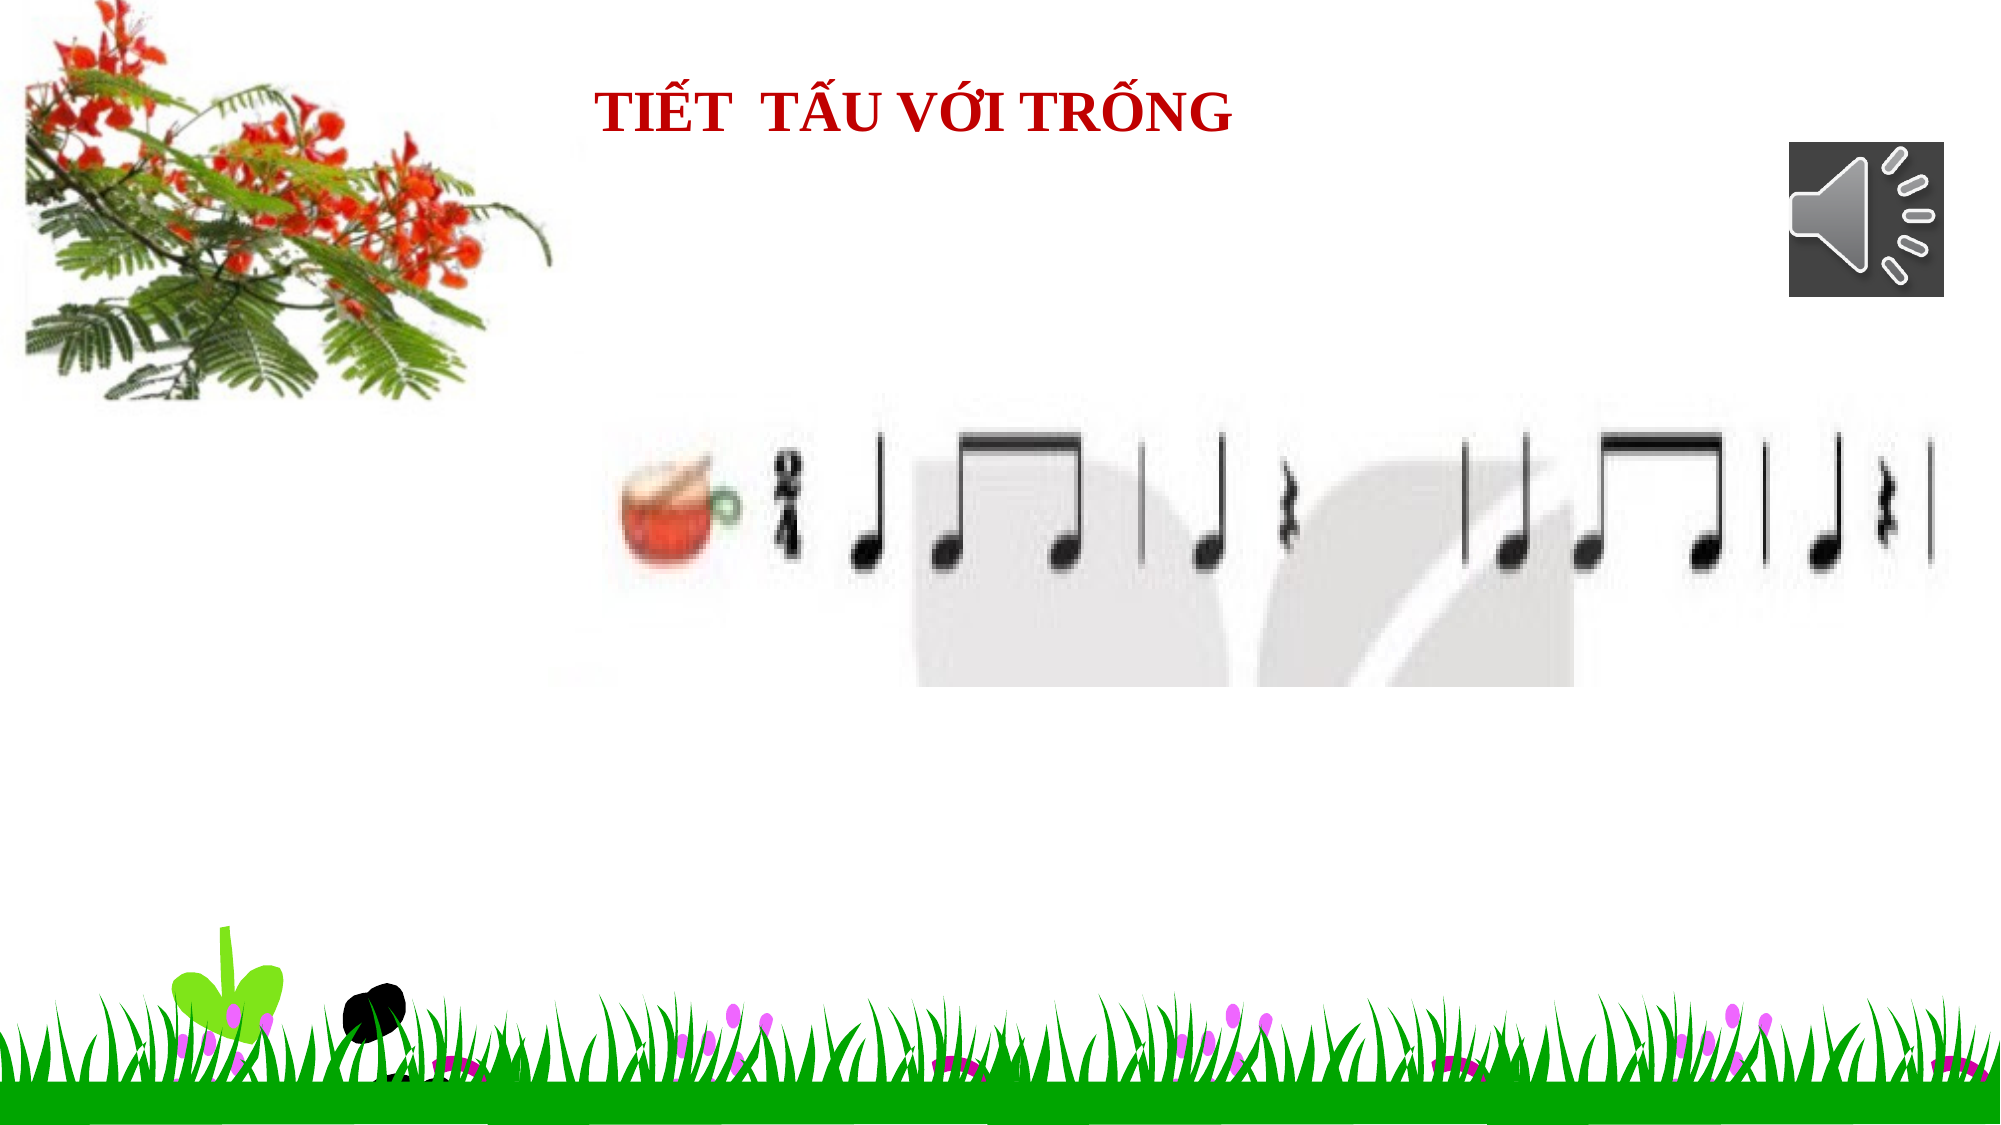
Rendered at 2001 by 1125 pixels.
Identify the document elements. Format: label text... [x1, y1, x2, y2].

text_box TIẾT TẤU VỚI TRỐNG [600, 65, 1422, 151]
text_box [0, 925, 2000, 1125]
picture [0, 0, 1994, 687]
picture [1787, 141, 1945, 299]
